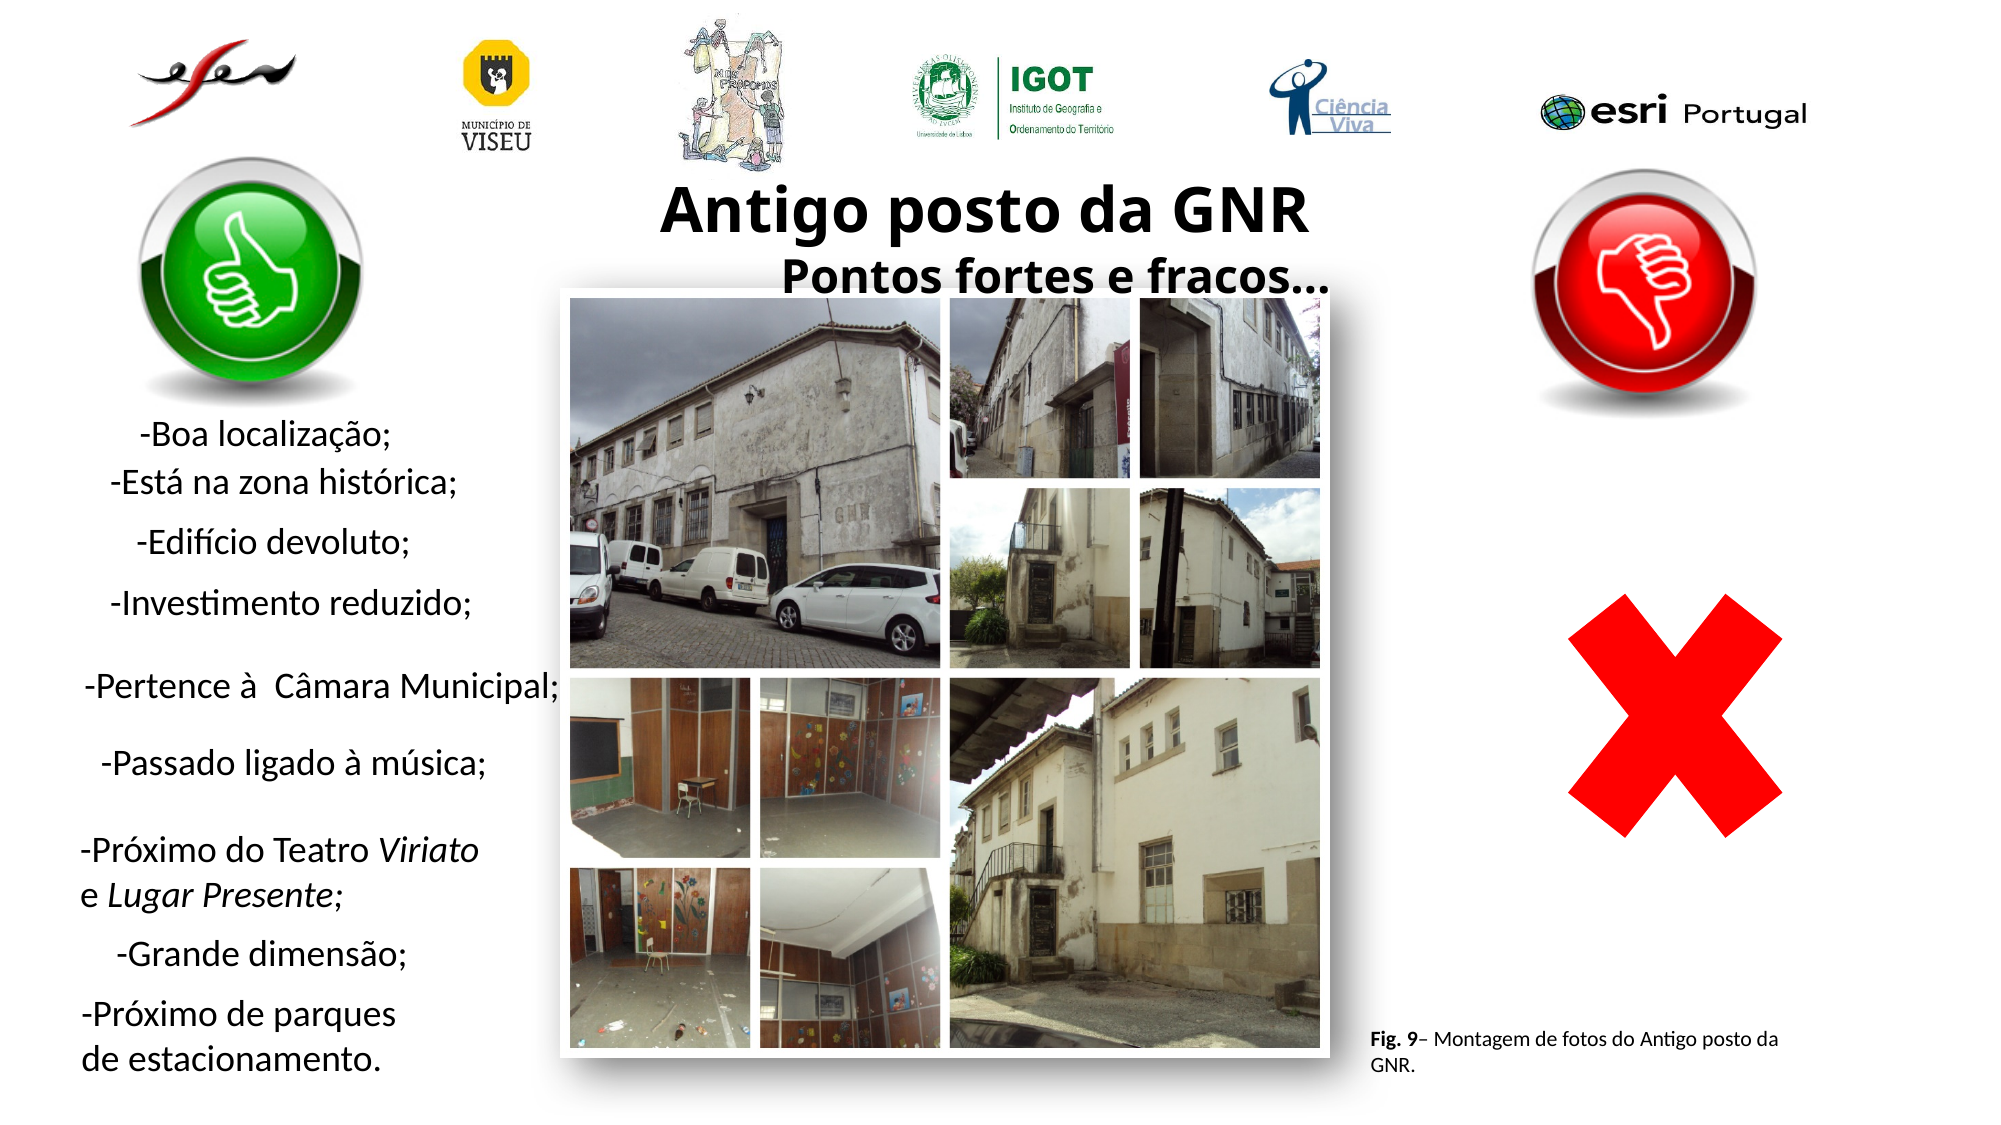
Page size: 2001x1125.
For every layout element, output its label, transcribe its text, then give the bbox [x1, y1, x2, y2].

text_box -Boa localização; [124, 401, 408, 449]
text_box -Pertence à Câmara Municipal; [69, 653, 560, 714]
text_box -Grande dimensão; [101, 922, 423, 982]
picture [560, 288, 1330, 1058]
text_box [1567, 593, 1783, 838]
picture [912, 54, 1115, 140]
text_box -Investimento reduzido; [95, 570, 488, 631]
picture [1498, 144, 1853, 432]
text_box -Está na zona histórica; [95, 449, 474, 510]
picture [58, 31, 399, 423]
text_box -Próximo do Teatro Viriato e Lugar Presente; [65, 817, 503, 922]
text_box Antigo posto da GNR Pontos fortes e fracos… [399, 171, 1498, 389]
text_box -Próximo de parques de estacionamento. [66, 982, 444, 1087]
text_box Fig. 9– Montagem de fotos do Antigo posto da GNR. [1355, 1017, 1807, 1085]
picture [428, 23, 564, 159]
text_box -Edifício devoluto; [121, 510, 426, 570]
picture [1269, 59, 1391, 135]
picture [674, 13, 792, 180]
picture [1525, 84, 1826, 140]
text_box -Passado ligado à música; [86, 731, 511, 791]
